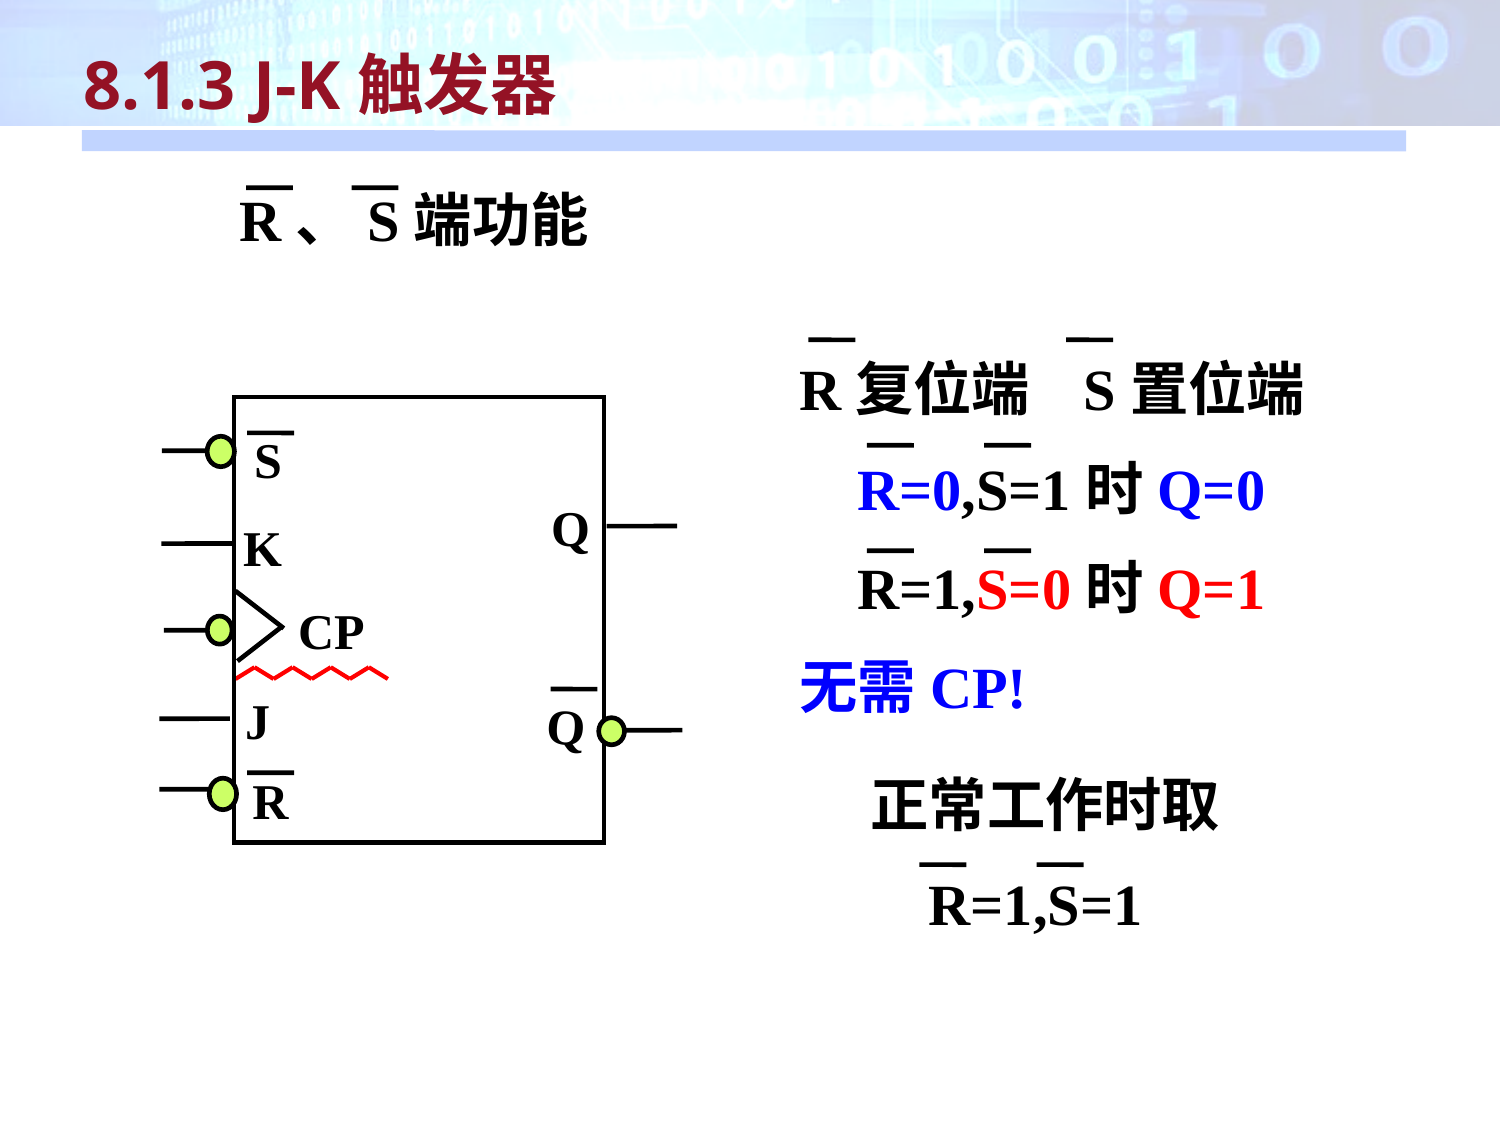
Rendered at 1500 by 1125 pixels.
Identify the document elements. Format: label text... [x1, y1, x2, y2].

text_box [802, 330, 1303, 841]
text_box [854, 756, 1237, 949]
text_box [159, 396, 683, 843]
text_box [210, 175, 617, 262]
text_box 8.1.3 J-K触发器 [83, 42, 855, 123]
